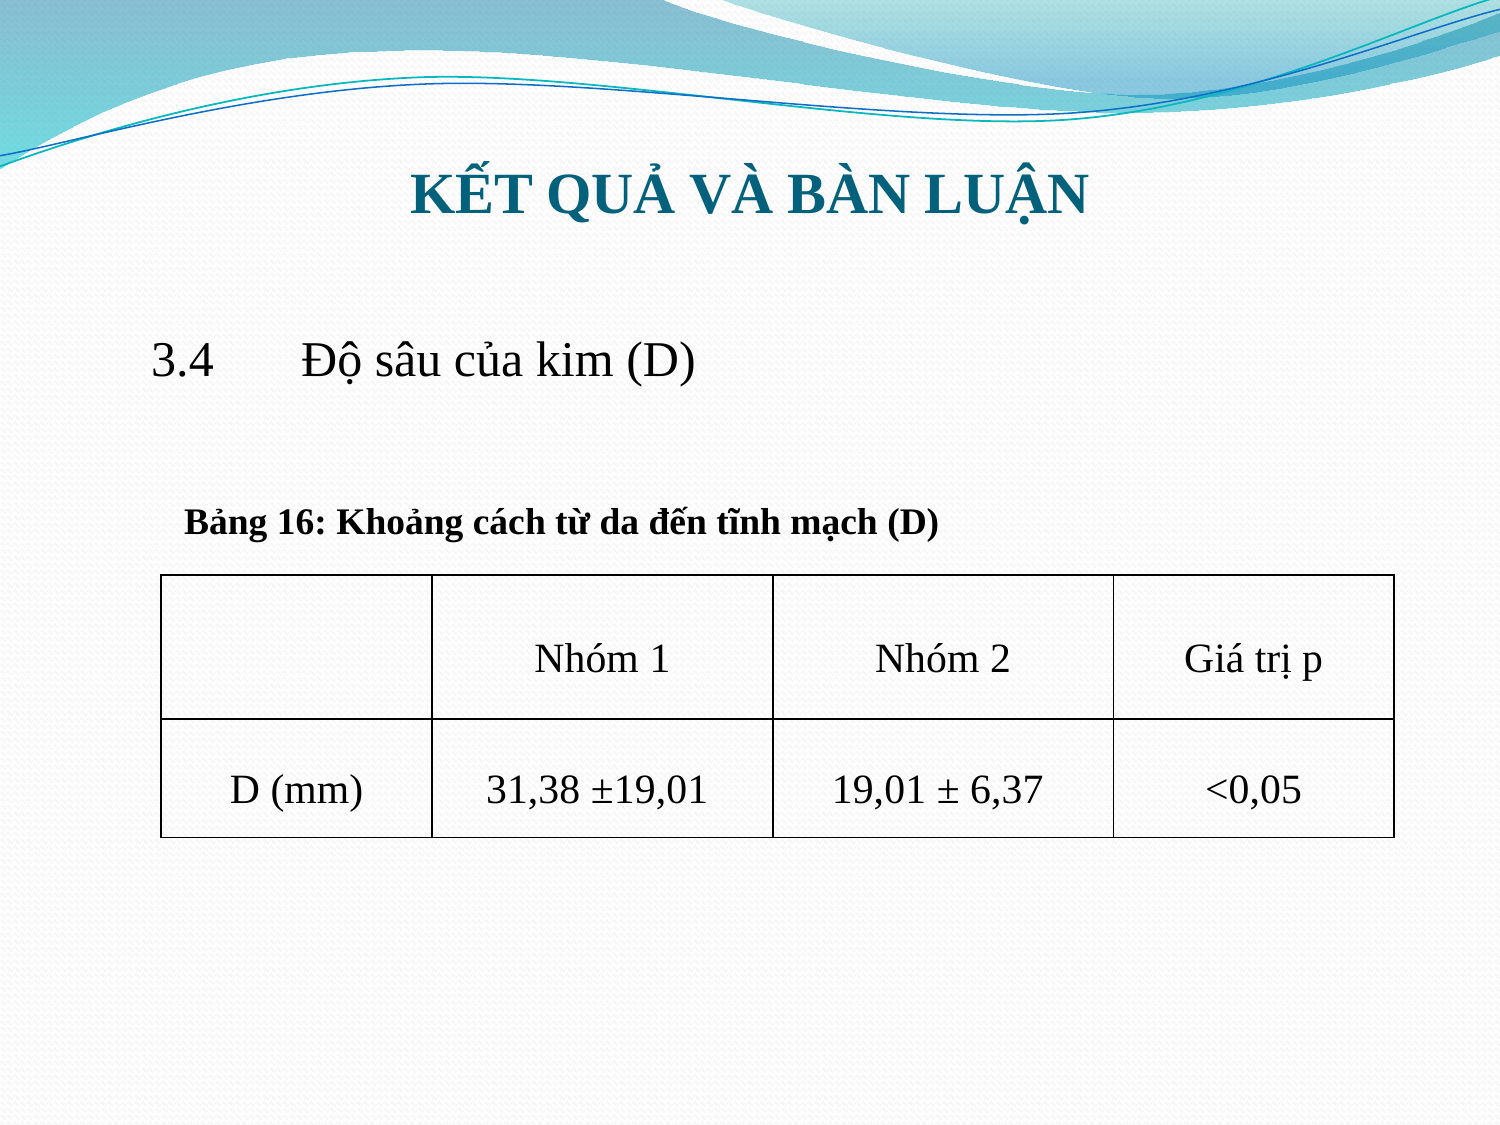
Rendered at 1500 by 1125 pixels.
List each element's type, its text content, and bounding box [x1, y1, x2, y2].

table_cell 31,38 ±19,01 [433, 720, 772, 837]
table_cell <0,05 [1114, 720, 1393, 837]
title KẾT QUẢ VÀ BÀN LUẬN [75, 137, 1425, 225]
table_cell D (mm) [162, 720, 431, 837]
text_box Bảng 16: Khoảng cách từ da đến tĩnh mạch (D) [169, 489, 955, 550]
table_header Nhóm 2 [774, 576, 1113, 718]
text_box 3.4 Độ sâu của kim (D) [136, 289, 711, 394]
table_header [162, 576, 431, 718]
table_header Nhóm 1 [433, 576, 772, 718]
table_header Giá trị p [1114, 576, 1393, 718]
table_cell 19,01 ± 6,37 [774, 720, 1113, 837]
